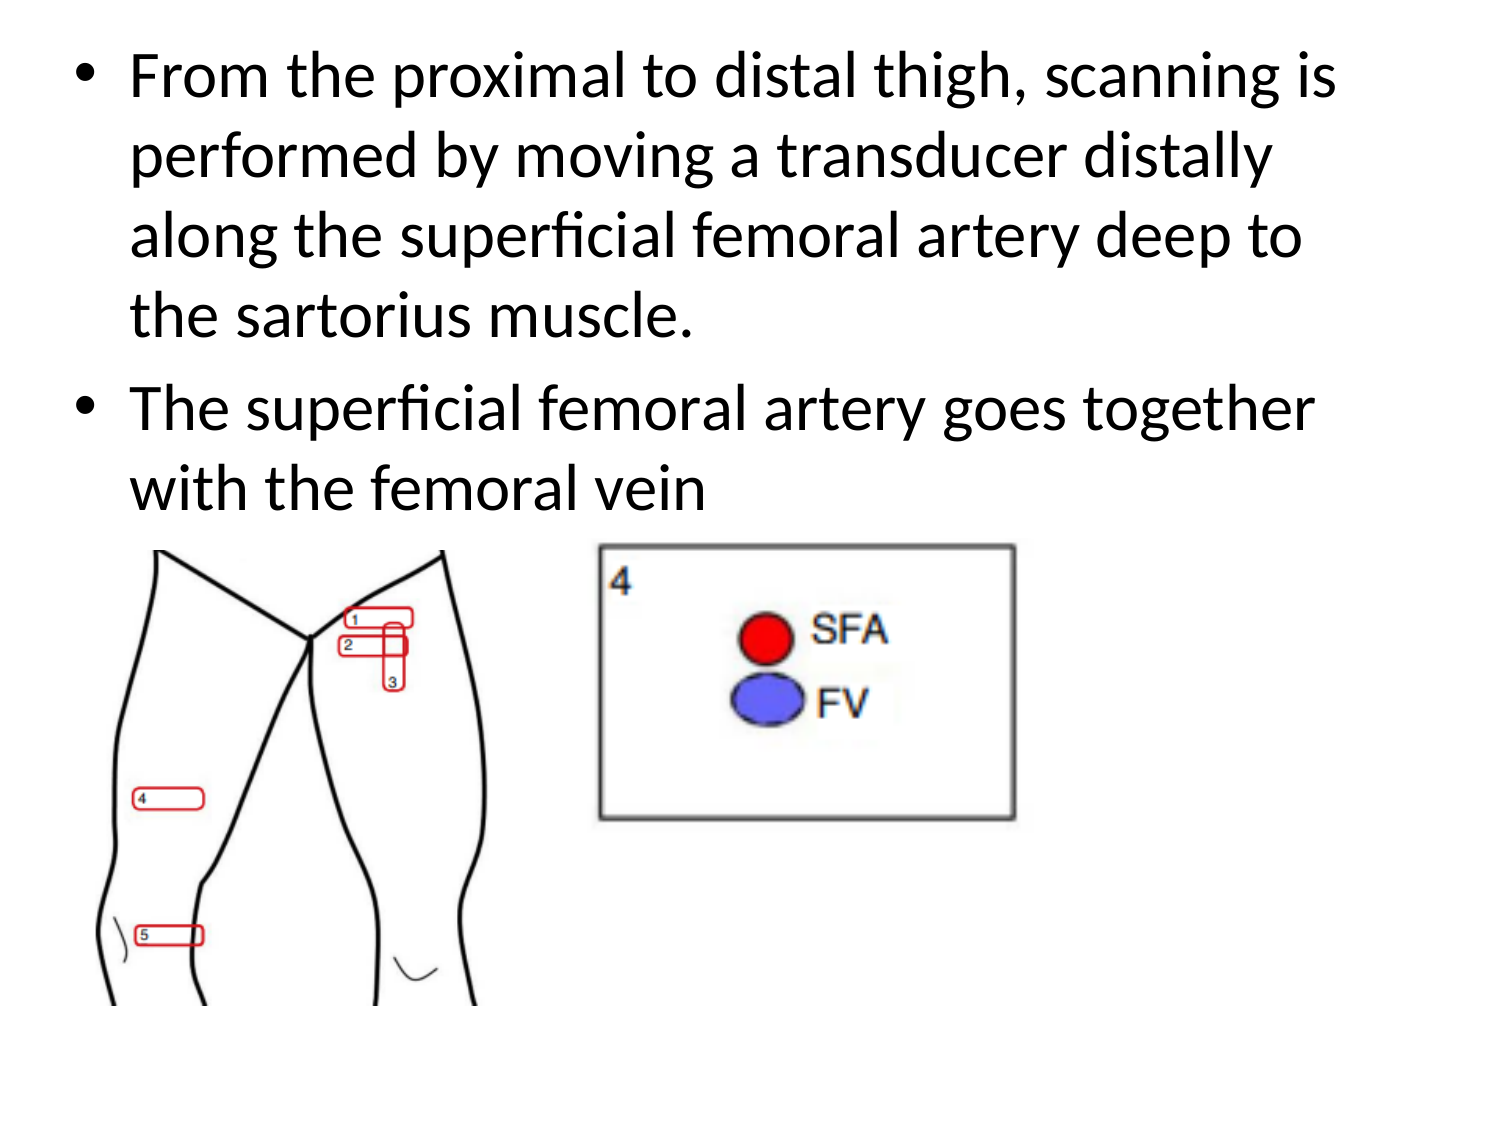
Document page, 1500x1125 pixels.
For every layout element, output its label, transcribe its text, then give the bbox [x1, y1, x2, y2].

list From the proximal to distal thigh, scanning is performed by moving a transducer distally along the superficial femoral artery deep to the sartorius muscle. The superficial femoral artery goes together with the femoral vein [58, 23, 1409, 766]
picture [81, 550, 503, 1006]
picture [573, 538, 1041, 845]
